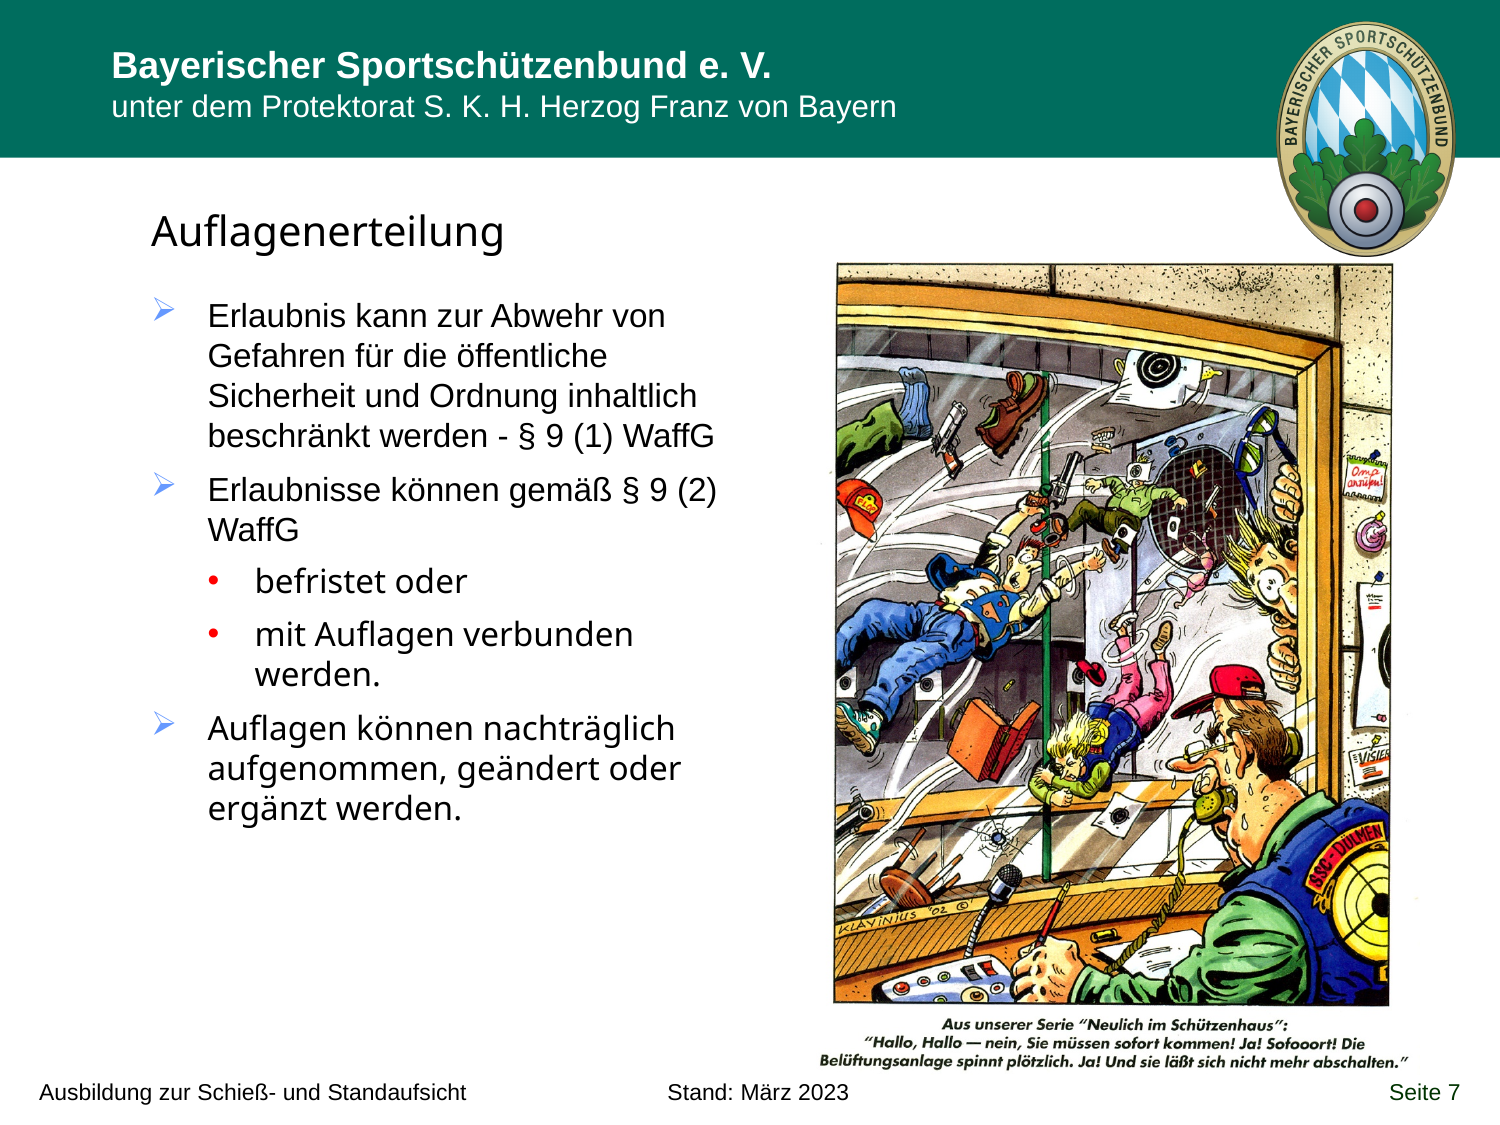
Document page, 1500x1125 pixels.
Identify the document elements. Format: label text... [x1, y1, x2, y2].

picture [1276, 21, 1456, 257]
text_box Erlaubnis kann zur Abwehr von Gefahren für die öffentliche Sicherheit und Ordnung inhaltlich beschränkt werden - § 9 (1) WaffG Erlaubnisse können gemäß § 9 (2) WaffG befristet oder mit Auflagen verbunden werden. Auflagen können nachträglich aufgenommen, geändert oder ergänzt werden. [136, 286, 750, 835]
text_box Auflagenerteilung [136, 196, 1175, 262]
picture [805, 262, 1420, 1075]
